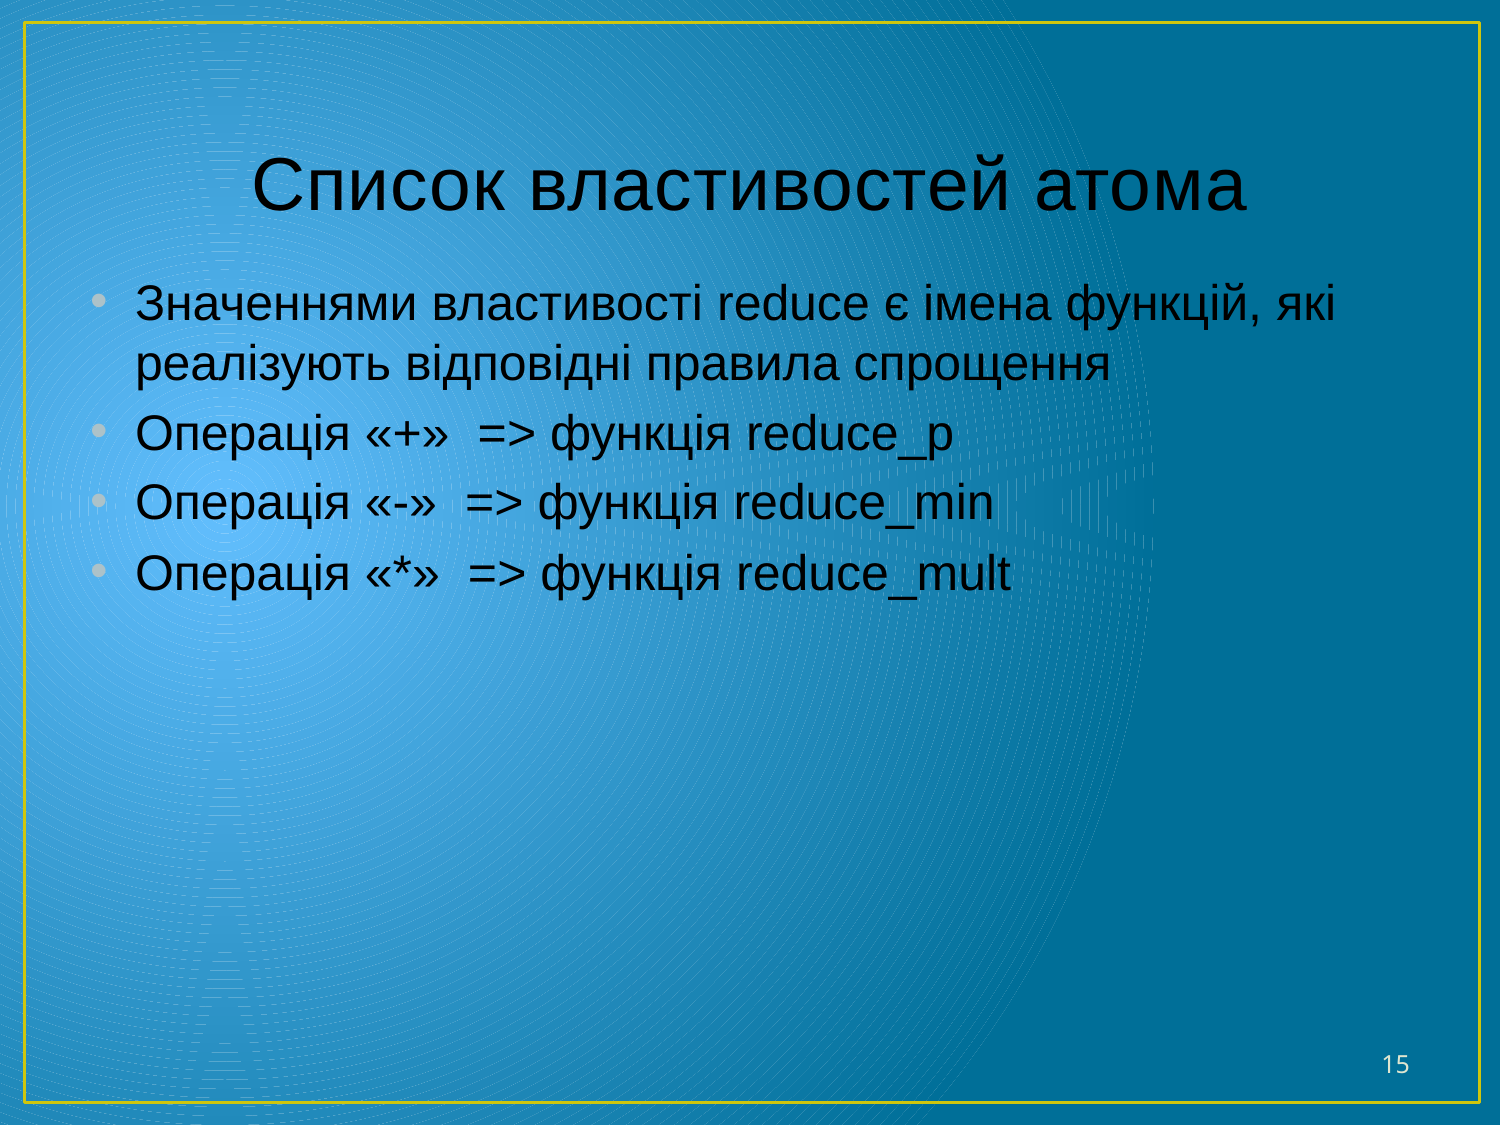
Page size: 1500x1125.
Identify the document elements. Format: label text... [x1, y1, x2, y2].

title Список властивостей атома [75, 45, 1425, 233]
slide_number 15 [1074, 1035, 1425, 1096]
list Значеннями властивості reduce є імена функцій, які реалізують відповідні правила спрощення Операція «+» => функція reduce_p Операція «-» => функція reduce_min Операція «*» => функція reduce_mult [75, 262, 1425, 1005]
